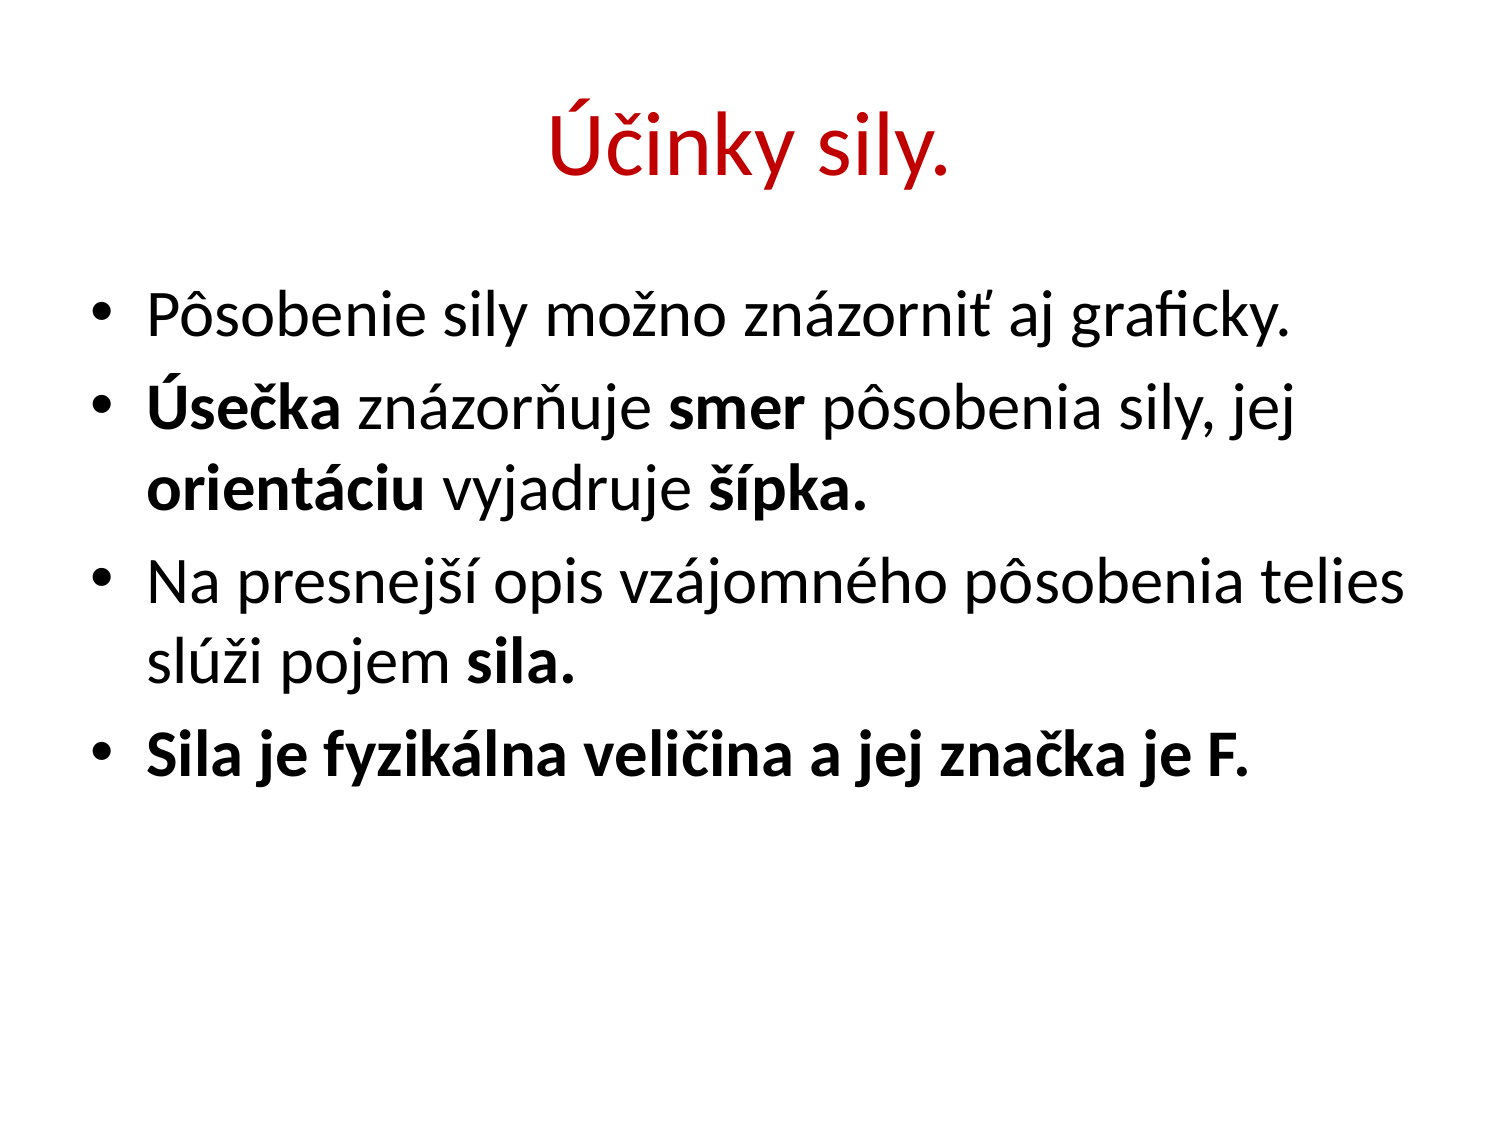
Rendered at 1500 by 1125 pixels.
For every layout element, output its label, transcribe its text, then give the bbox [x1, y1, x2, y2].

list Pôsobenie sily možno znázorniť aj graficky. Úsečka znázorňuje smer pôsobenia sily, jej orientáciu vyjadruje šípka. Na presnejší opis vzájomného pôsobenia telies slúži pojem sila. Sila je fyzikálna veličina a jej značka je F. [75, 262, 1425, 1005]
title Účinky sily. [75, 45, 1425, 233]
